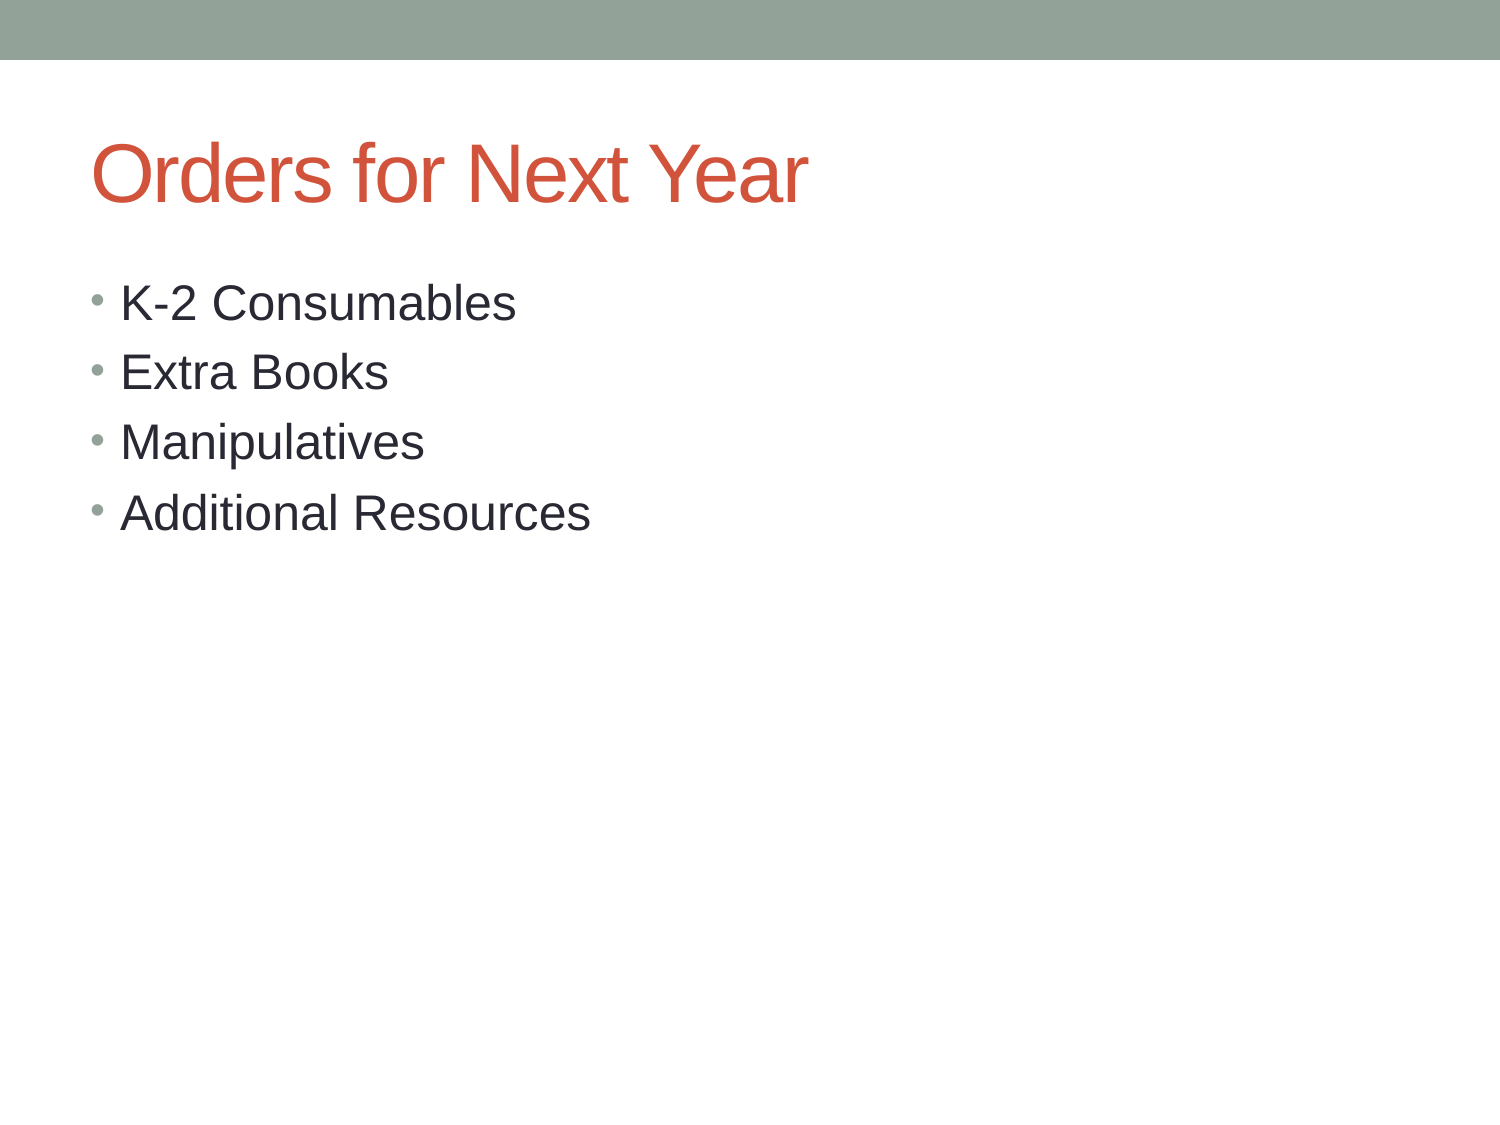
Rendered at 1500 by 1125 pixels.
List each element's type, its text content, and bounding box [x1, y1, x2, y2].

list K-2 Consumables Extra Books Manipulatives Additional Resources [75, 262, 1425, 1063]
title Orders for Next Year [75, 87, 1425, 250]
